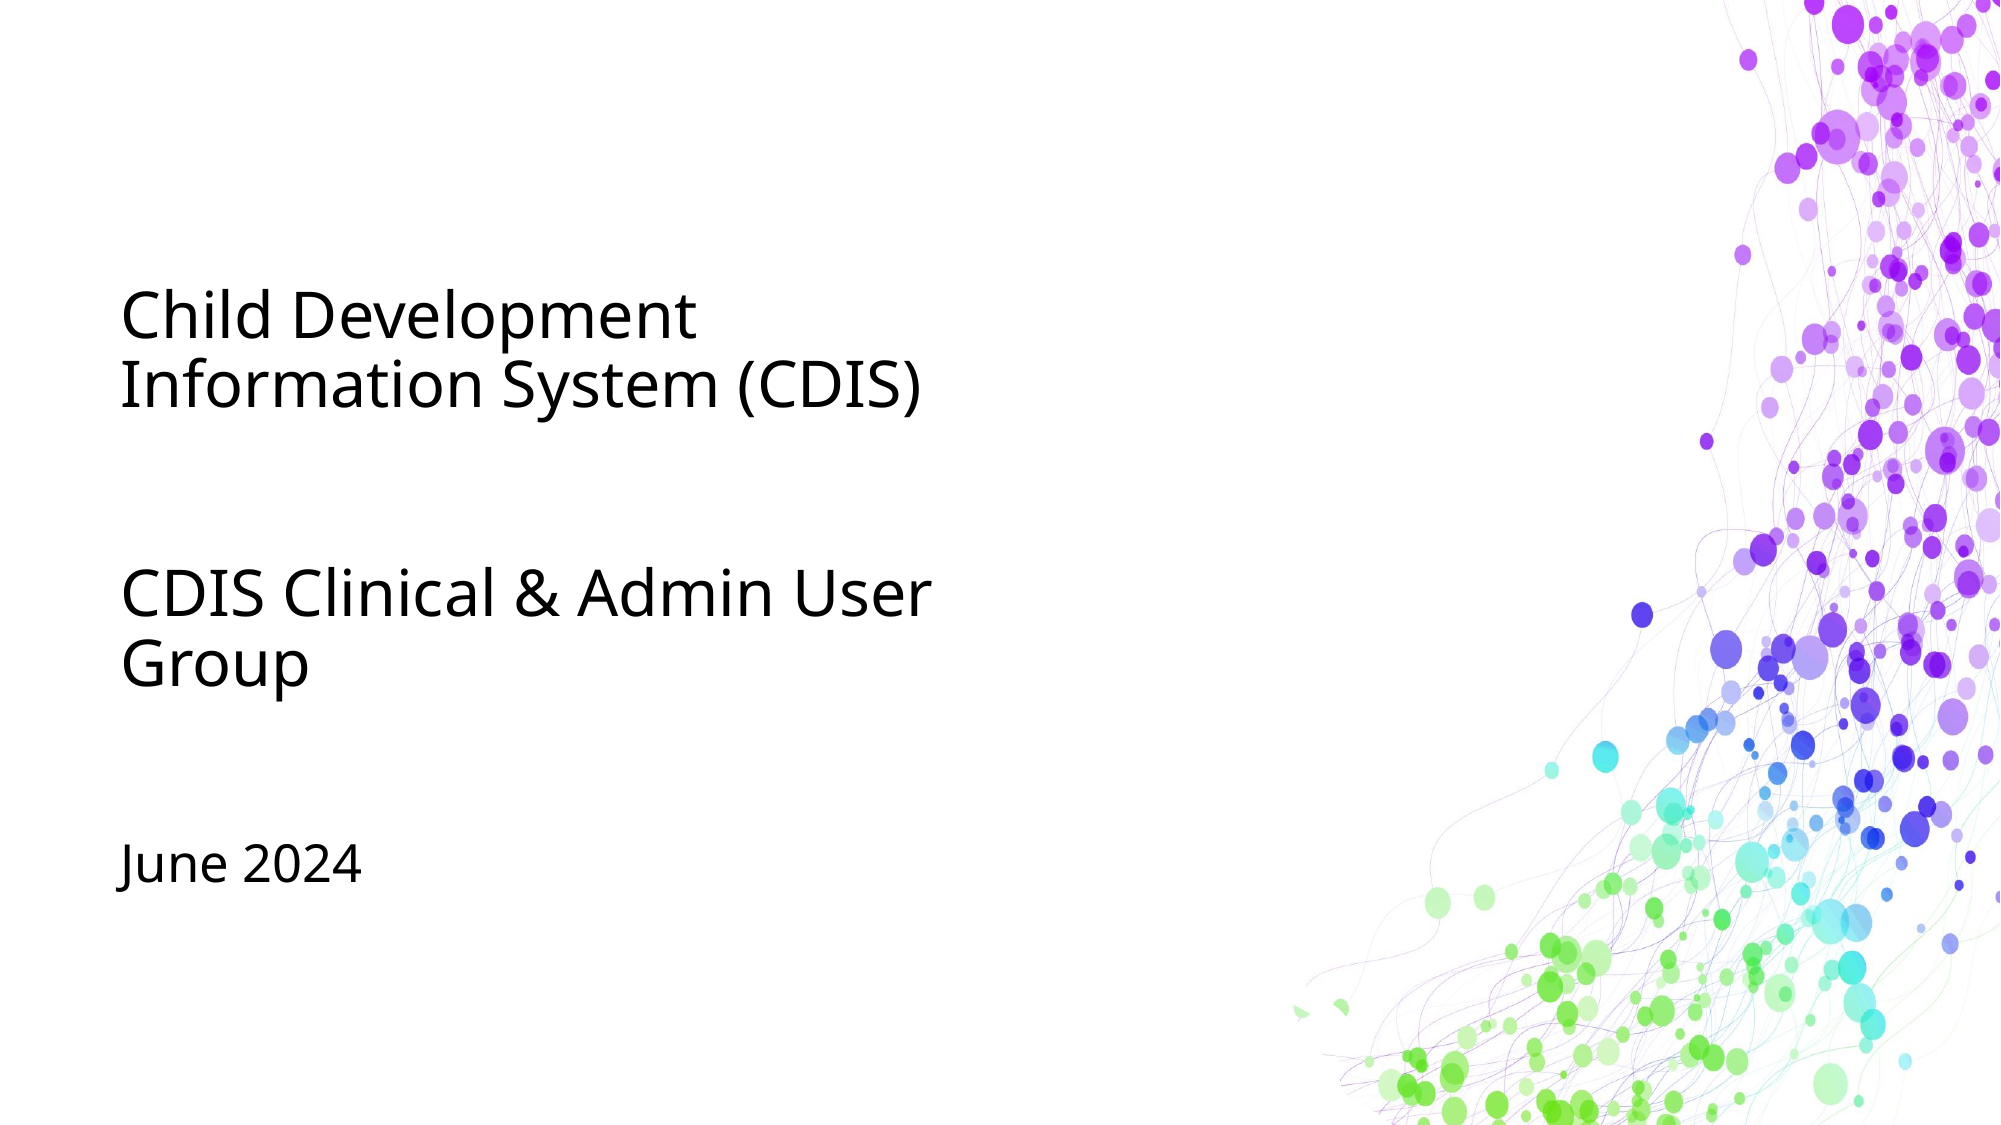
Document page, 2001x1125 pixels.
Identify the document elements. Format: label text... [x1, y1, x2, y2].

title Child Development Information System (CDIS) CDIS Clinical & Admin User Group [105, 105, 1022, 855]
picture [1193, 0, 2000, 1125]
subtitle June 2024 [105, 829, 864, 1052]
